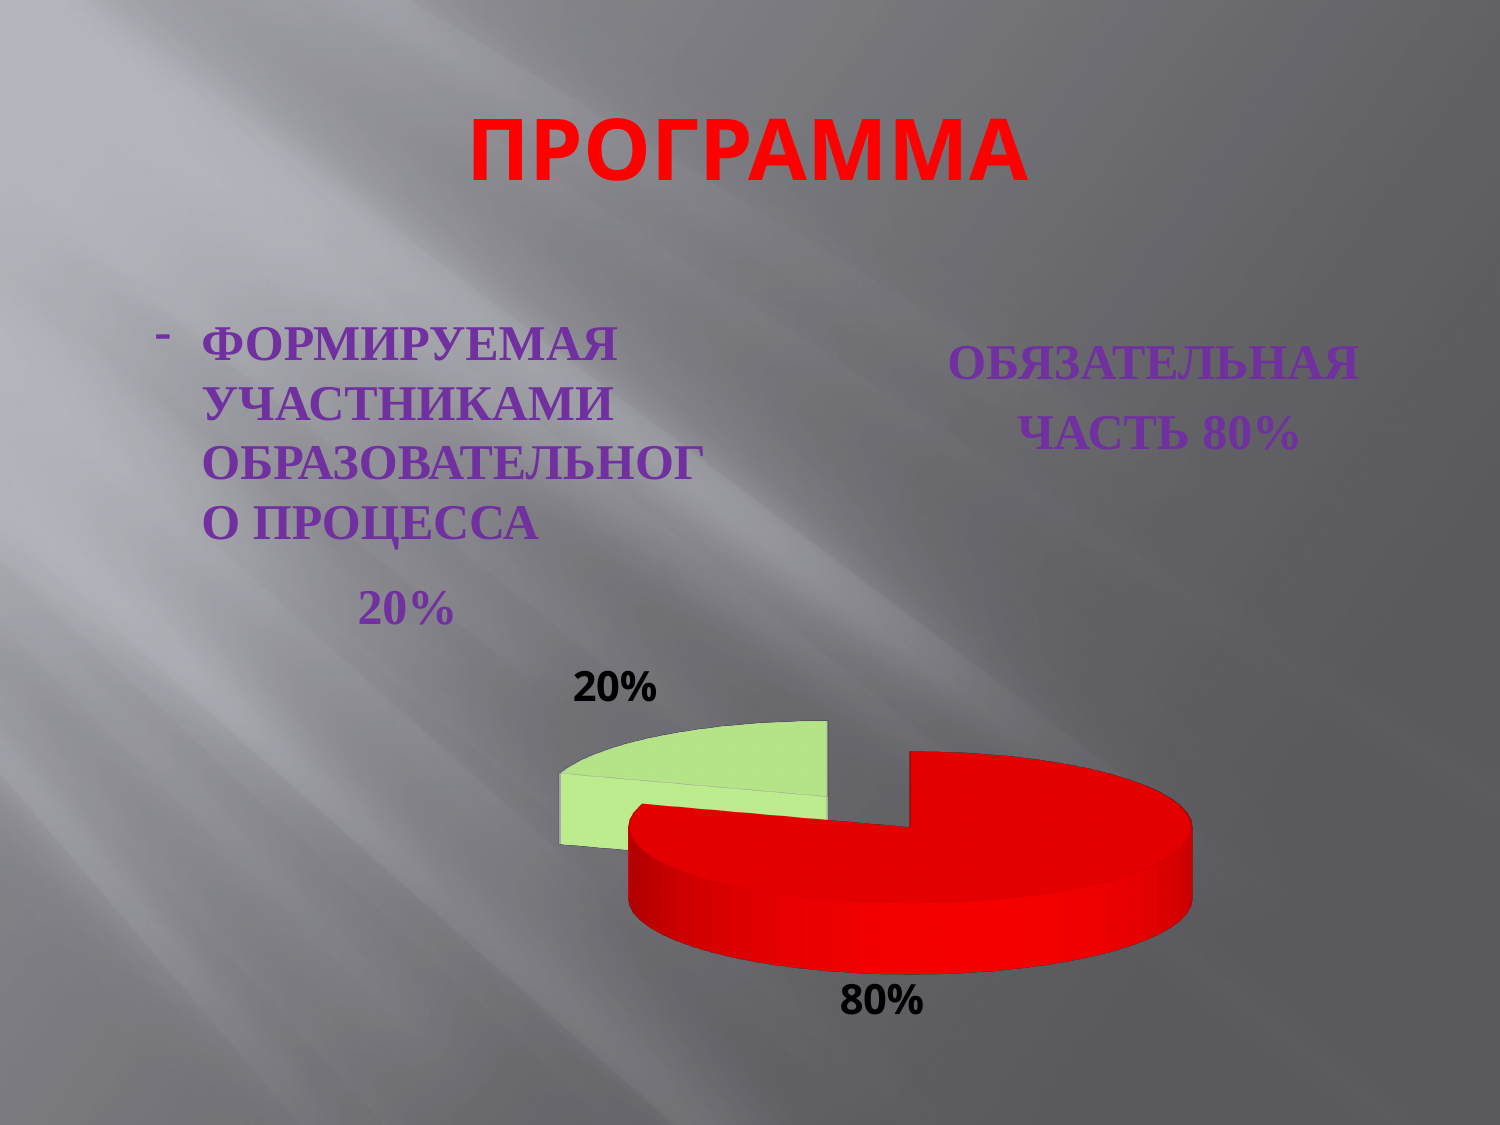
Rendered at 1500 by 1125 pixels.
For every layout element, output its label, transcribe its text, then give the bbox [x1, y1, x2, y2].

list ОБЯЗАТЕЛЬНАЯ ЧАСТЬ 80% [797, 267, 1500, 707]
title ПРОГРАММА [49, 37, 1446, 255]
chart [406, 585, 1281, 1125]
text_box ФОРМИРУЕМАЯ УЧАСТНИКАМИ ОБРАЗОВАТЕЛЬНОГО ПРОЦЕССА 20% [64, 302, 750, 643]
